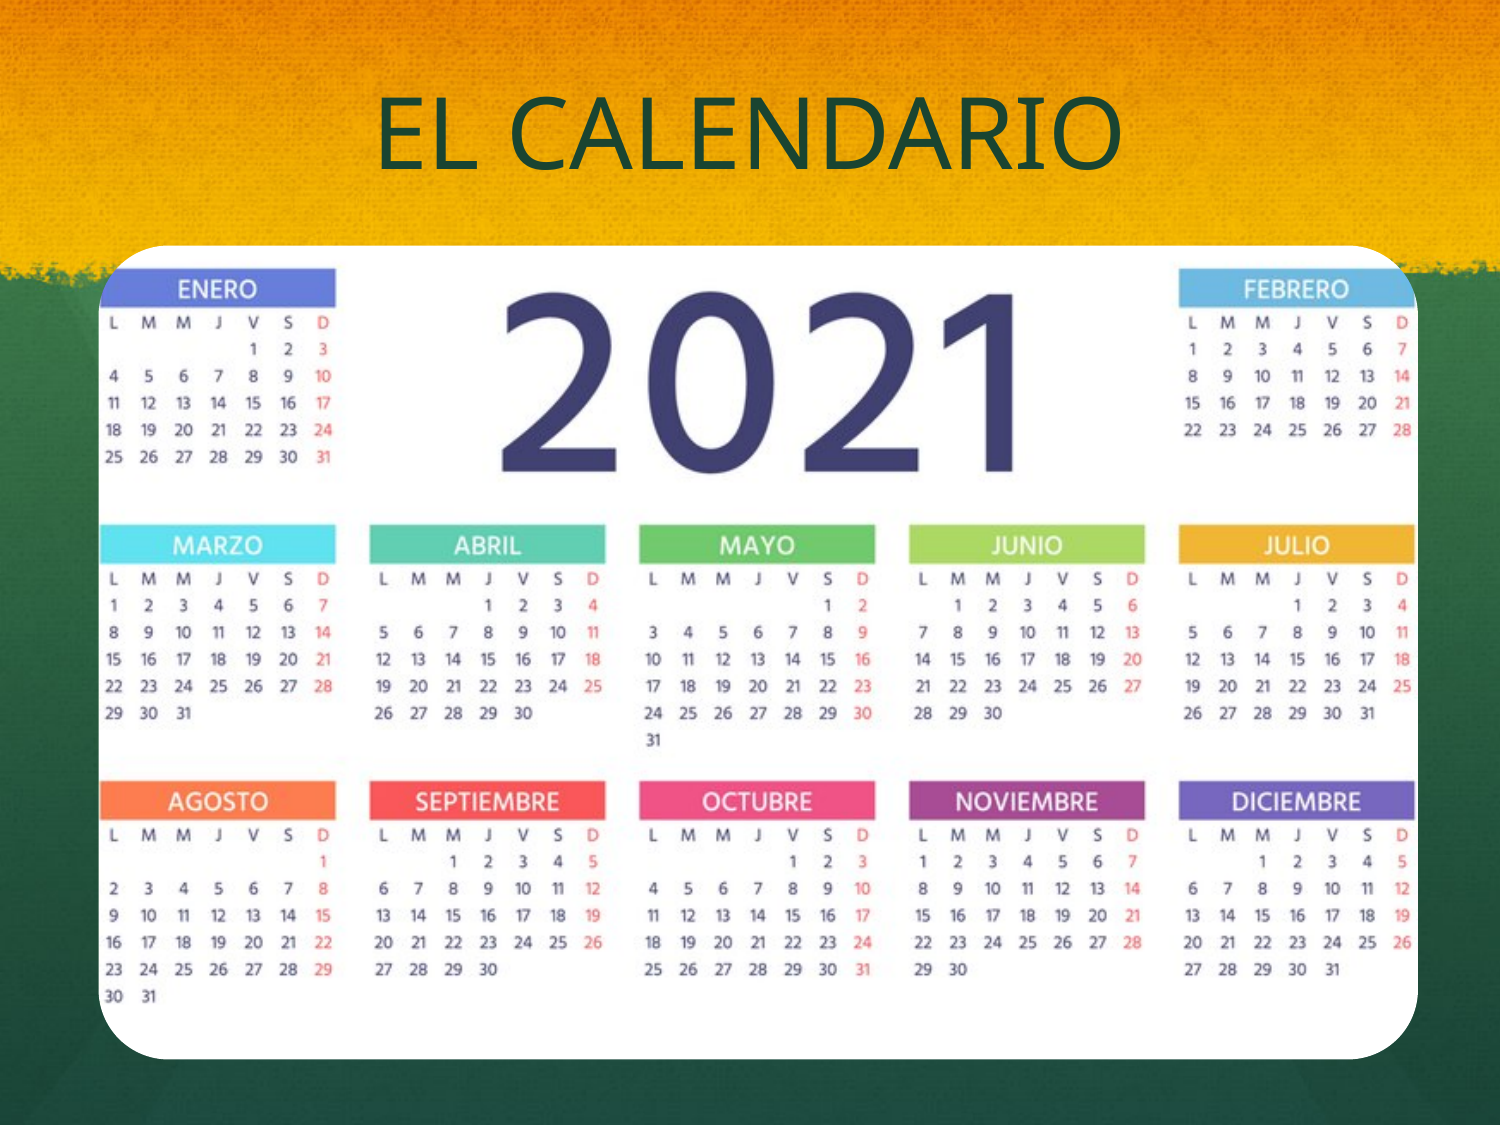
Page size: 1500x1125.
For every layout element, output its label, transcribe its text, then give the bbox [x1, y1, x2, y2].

title EL CALENDARIO [125, 13, 1375, 235]
picture [0, 0, 1500, 1125]
